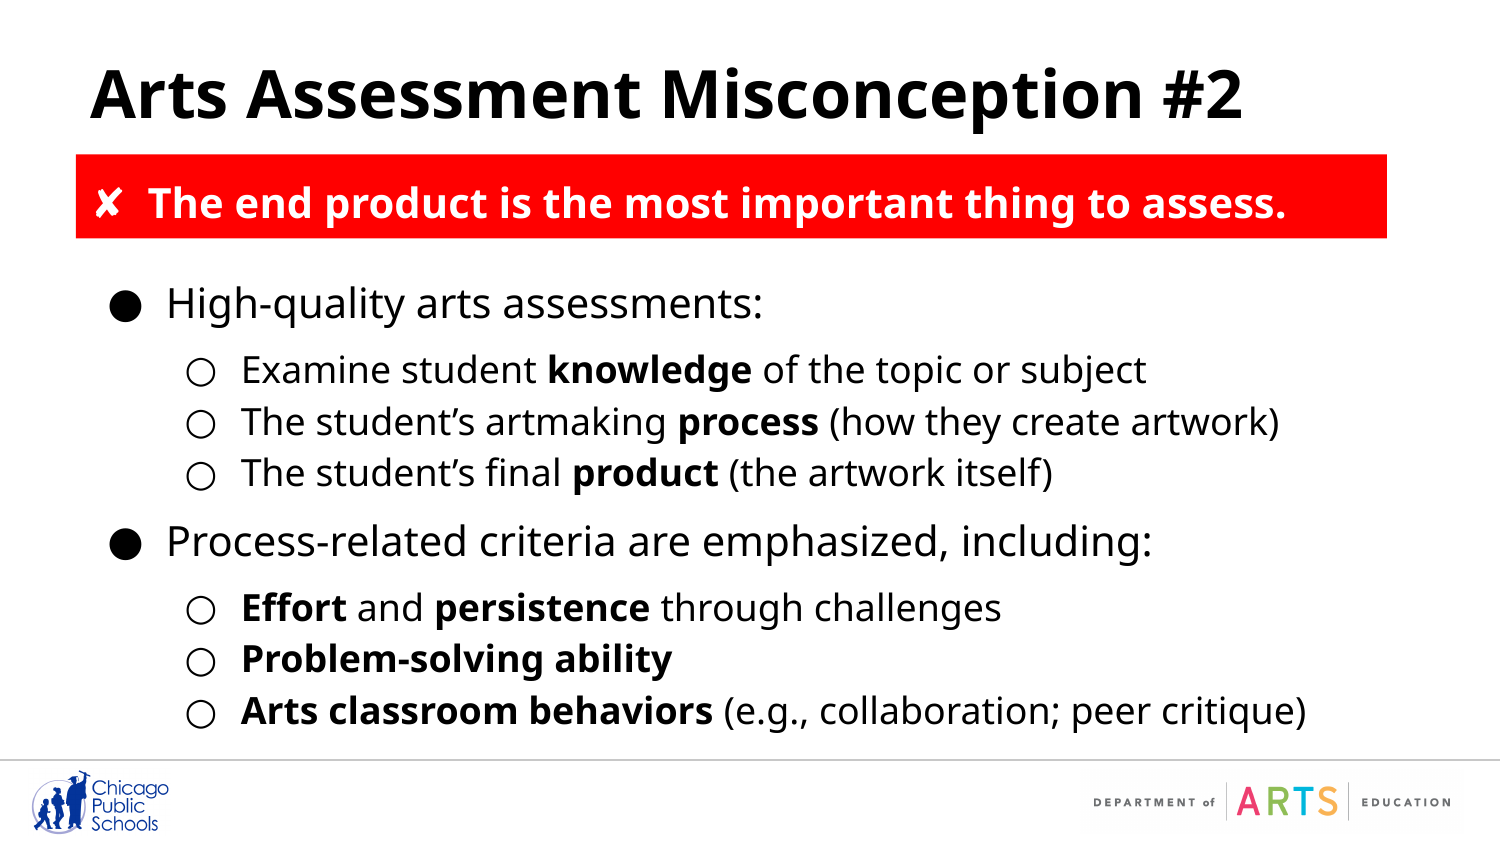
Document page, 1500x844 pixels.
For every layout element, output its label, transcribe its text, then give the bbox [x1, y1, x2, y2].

text_box Arts Assessment Misconception #2 [75, 24, 1396, 152]
picture [28, 768, 171, 836]
picture [1080, 769, 1464, 834]
list High-quality arts assessments: Examine student knowledge of the topic or subject The student’s artmaking process (how they create artwork) The student’s final product (the artwork itself) Process-related criteria are emphasized, including: Effort and persistence through challenges Problem-solving ability Arts classroom behaviors (e.g., collaboration; peer critique) [75, 254, 1369, 746]
text_box ✘ The end product is the most important thing to assess. [75, 154, 1387, 239]
